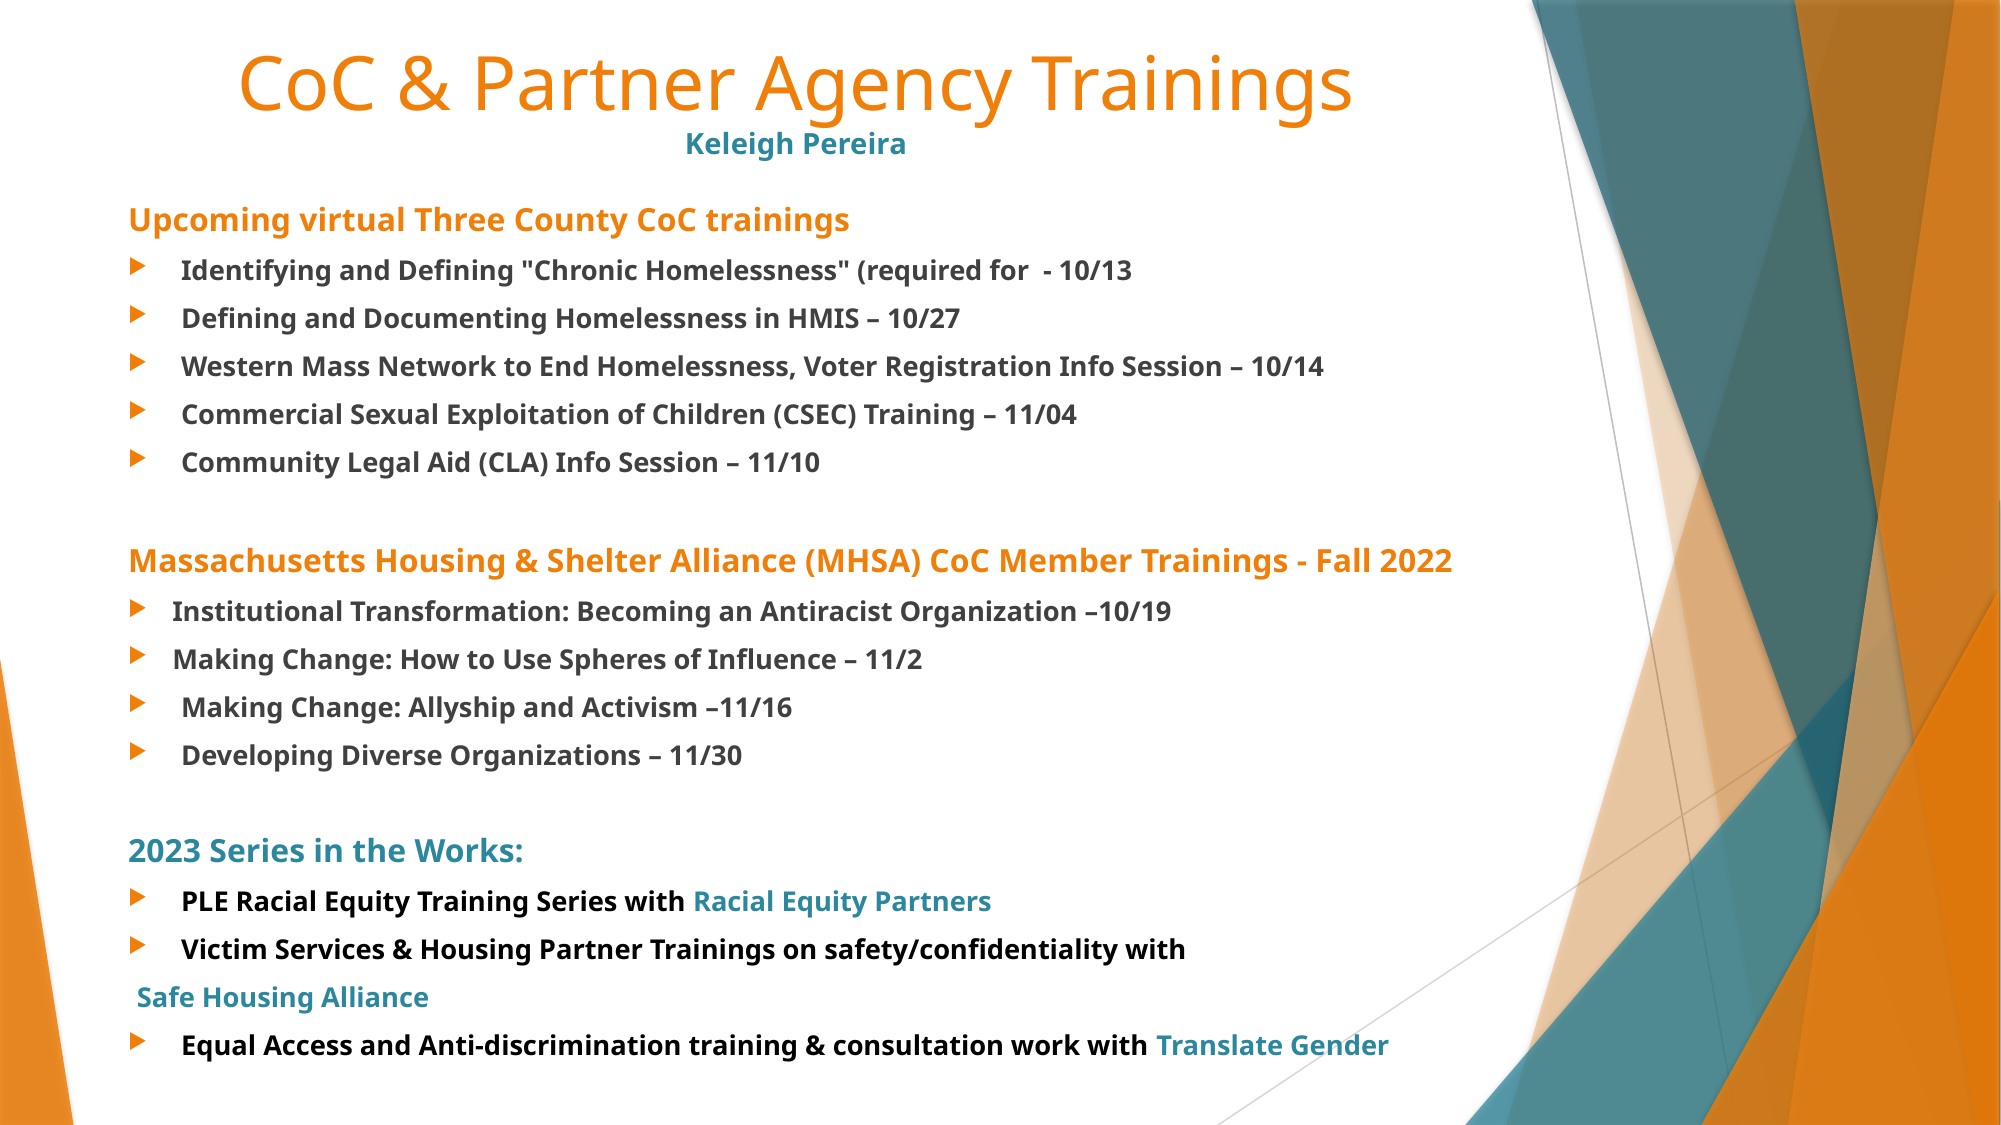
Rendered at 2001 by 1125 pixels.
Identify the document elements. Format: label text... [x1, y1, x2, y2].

list Upcoming virtual Three County CoC trainings Identifying and Defining "Chronic Homelessness" (required for - 10/13 Defining and Documenting Homelessness in HMIS – 10/27 Western Mass Network to End Homelessness, Voter Registration Info Session – 10/14 Commercial Sexual Exploitation of Children (CSEC) Training – 11/04 Community Legal Aid (CLA) Info Session – 11/10 Massachusetts Housing & Shelter Alliance (MHSA) CoC Member Trainings - Fall 2022 Institutional Transformation: Becoming an Antiracist Organization –10/19 Making Change: How to Use Spheres of Influence – 11/2 Making Change: Allyship and Activism –11/16 Developing Diverse Organizations – 11/30 2023 Series in the Works: PLE Racial Equity Training Series with Racial Equity Partners Victim Services & Housing Partner Trainings on safety/confidentiality with Safe Housing Alliance Equal Access and Anti-discrimination training & consultation work with Translate Gender [113, 192, 1480, 1098]
title CoC & Partner Agency Trainings Keleigh Pereira [91, 27, 1502, 177]
